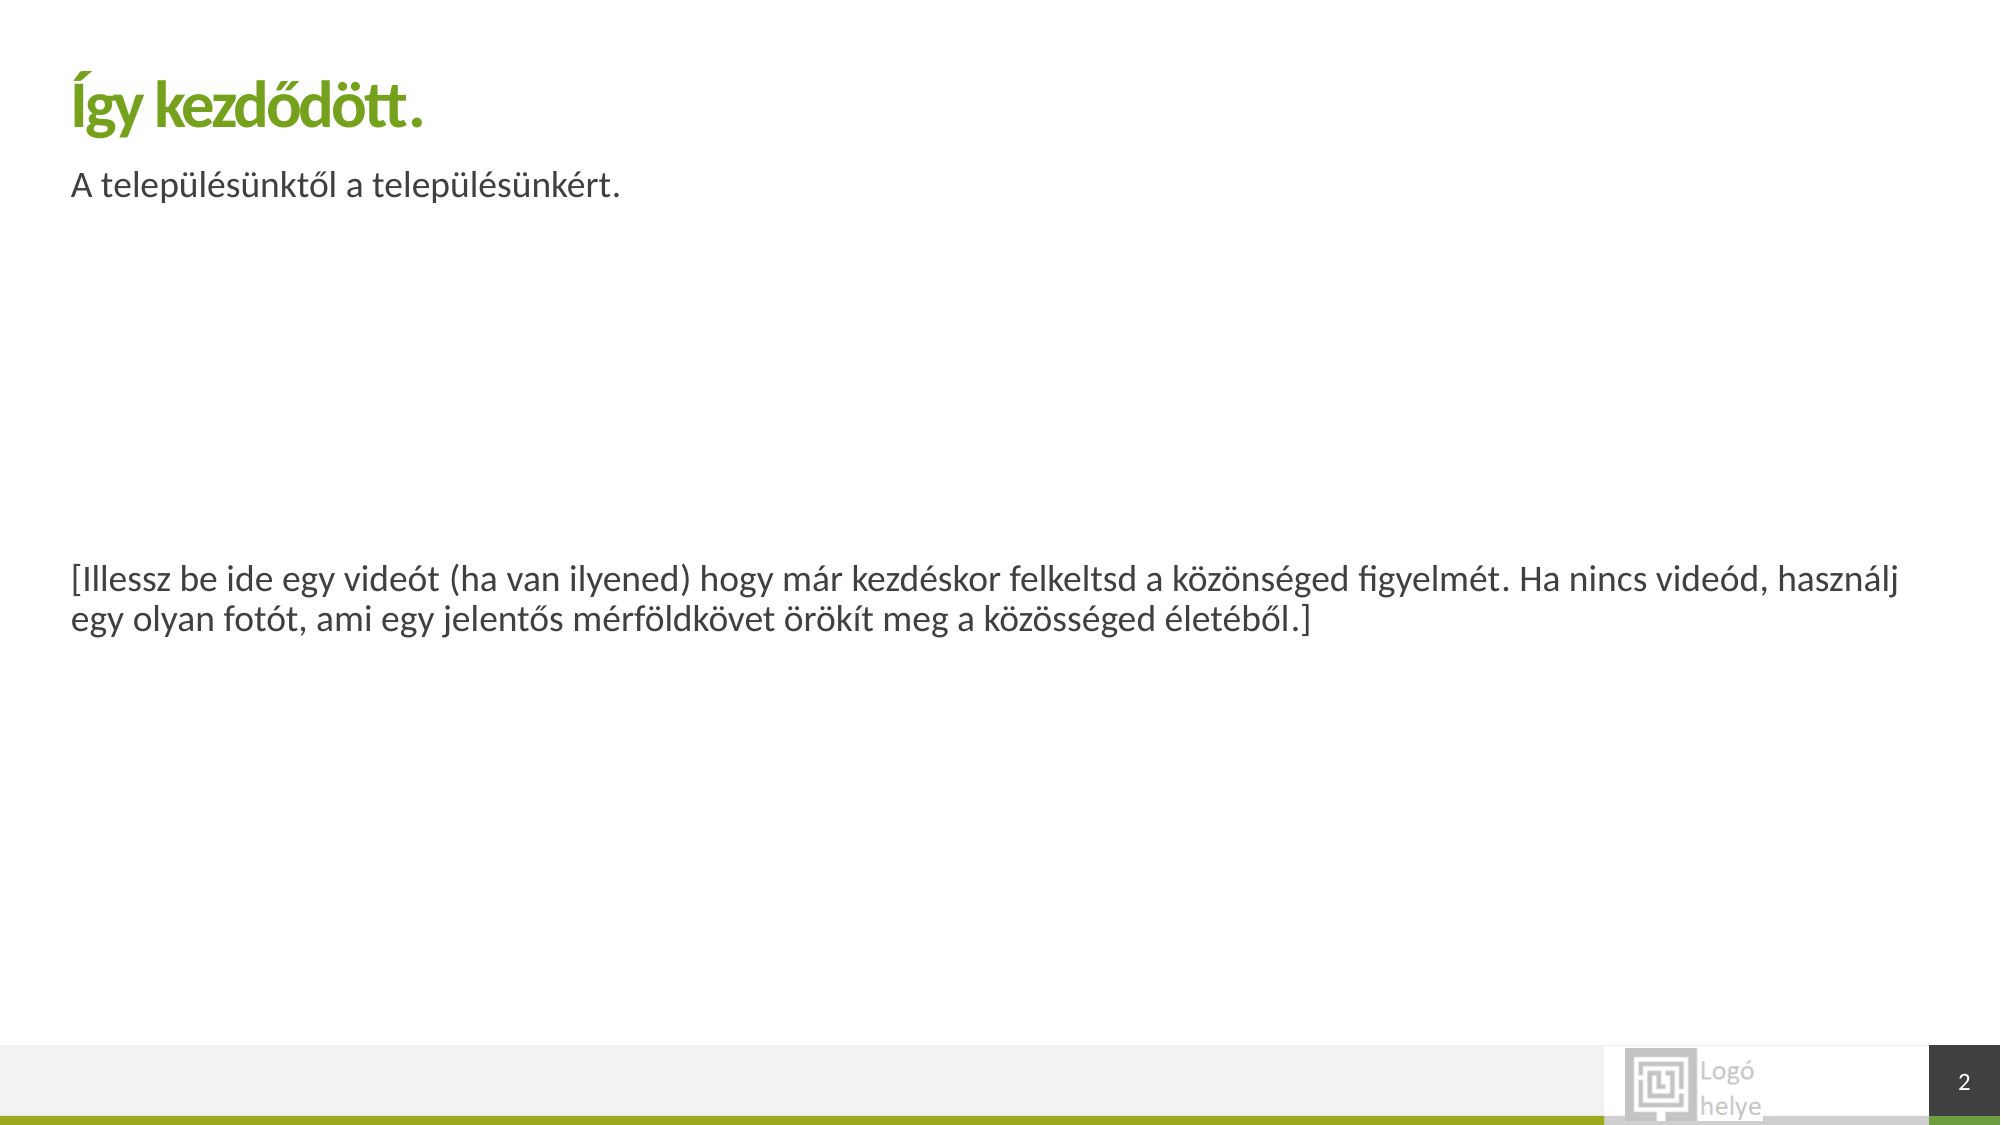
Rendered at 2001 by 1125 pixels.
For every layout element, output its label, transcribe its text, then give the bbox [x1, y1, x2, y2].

list [Illessz be ide egy videót (ha van ilyened) hogy már kezdéskor felkeltsd a közönséged figyelmét. Ha nincs videód, használj egy olyan fotót, ami egy jelentős mérföldkövet örökít meg a közösséged életéből.] [70, 248, 1930, 1016]
list A településünktől a településünkért. [70, 165, 1931, 225]
picture [1625, 1048, 1763, 1121]
slide_number 2 [1929, 1045, 2000, 1116]
title Így kezdődött. [70, 70, 1930, 142]
